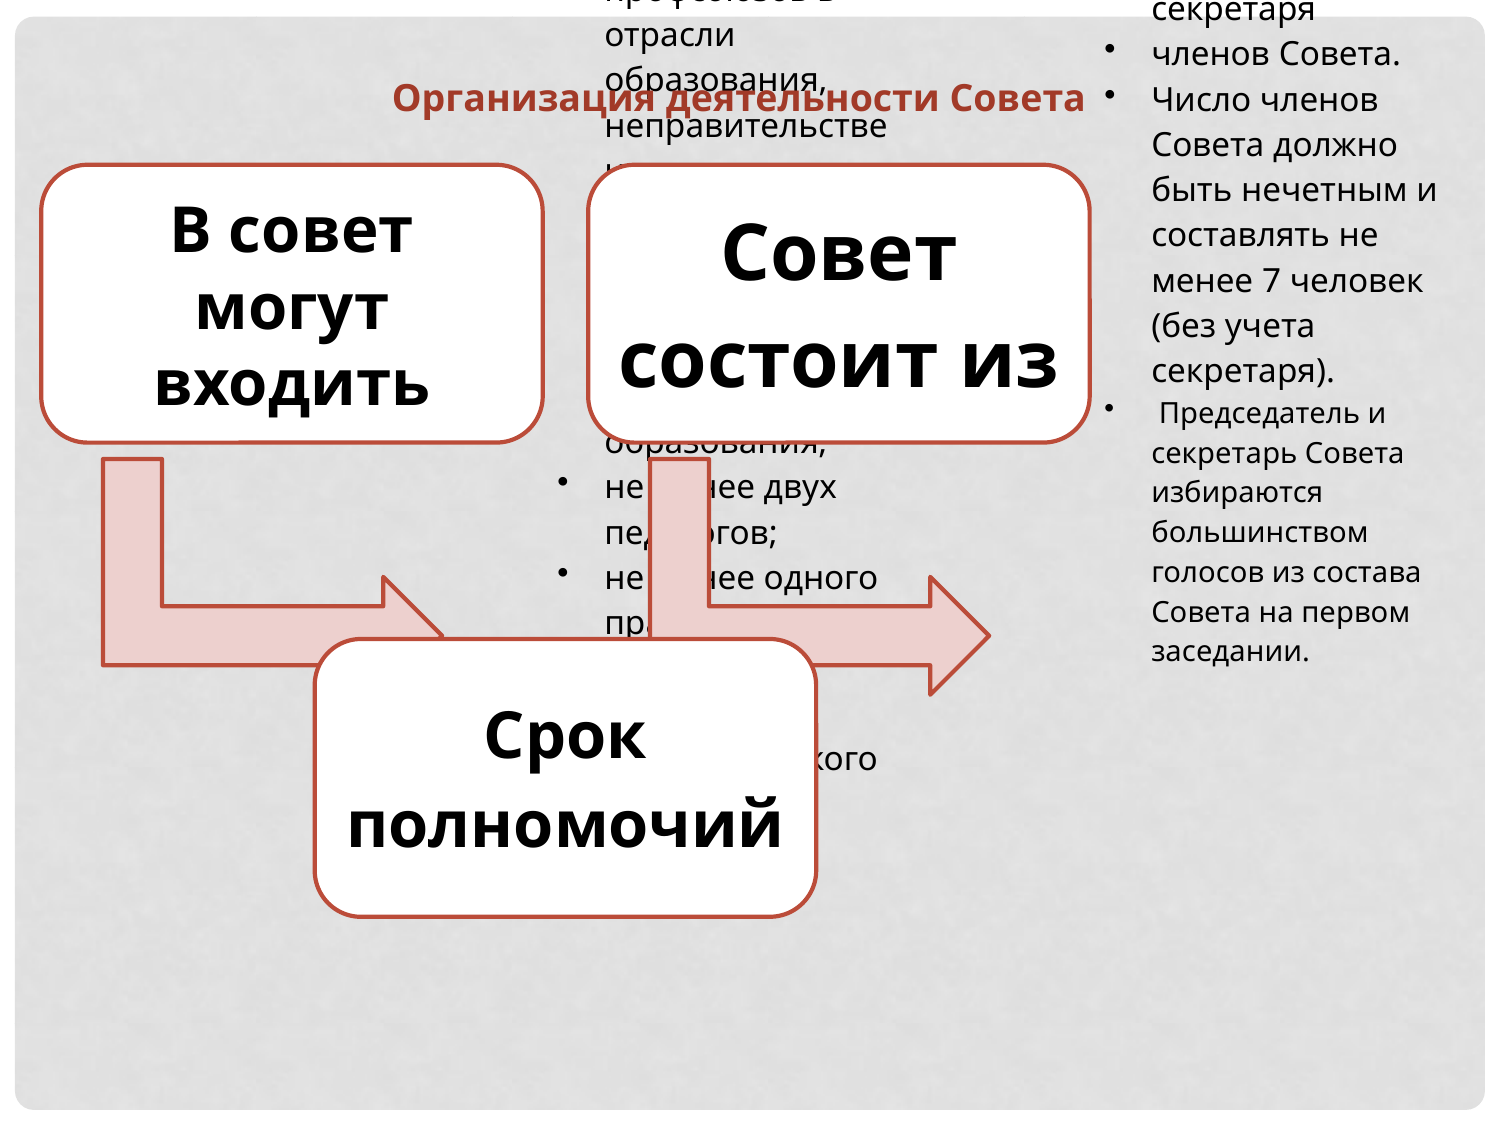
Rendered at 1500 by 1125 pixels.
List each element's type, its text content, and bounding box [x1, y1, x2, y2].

text_box Организация деятельности Совета [29, 66, 1459, 127]
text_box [41, 148, 1471, 1059]
